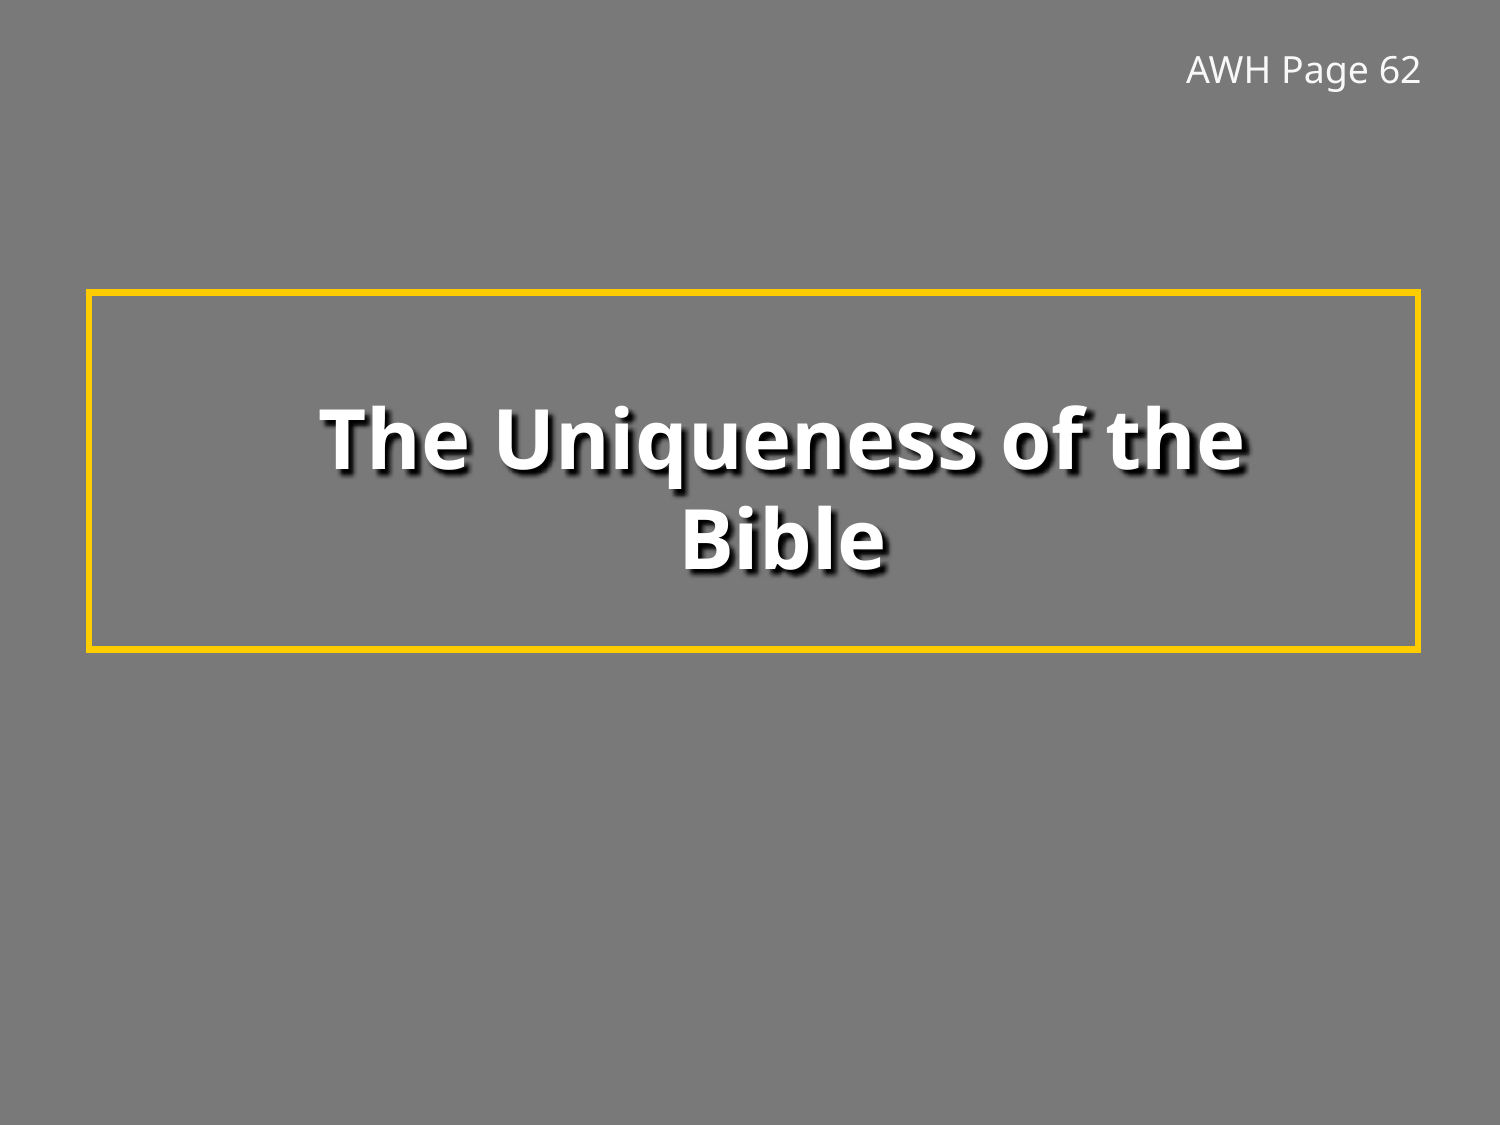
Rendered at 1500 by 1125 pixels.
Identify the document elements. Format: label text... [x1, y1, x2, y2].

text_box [88, 292, 1419, 650]
text_box AWH Page 62 [1171, 39, 1466, 99]
